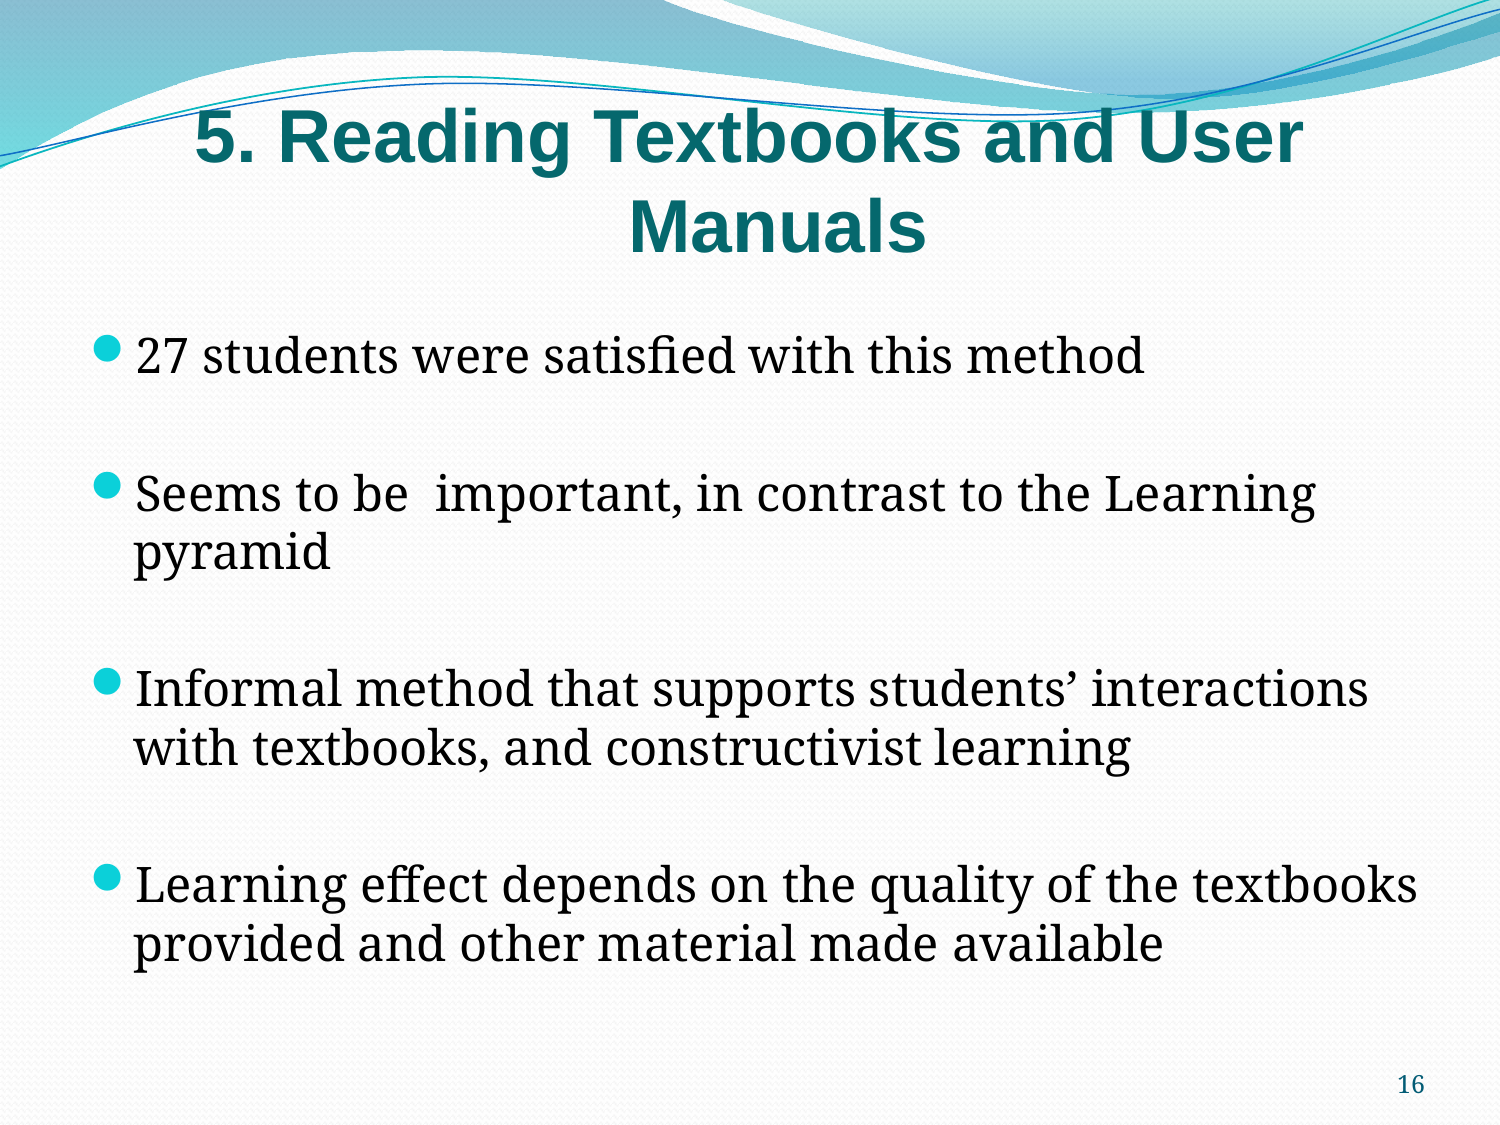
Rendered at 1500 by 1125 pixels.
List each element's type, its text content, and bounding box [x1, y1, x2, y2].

list 27 students were satisfied with this method Seems to be important, in contrast to the Learning pyramid Informal method that supports students’ interactions with textbooks, and constructivist learning Learning effect depends on the quality of the textbooks provided and other material made available [75, 317, 1447, 1038]
slide_number 16 [1299, 1042, 1425, 1103]
title 5. Reading Textbooks and User Manuals [75, 115, 1425, 268]
